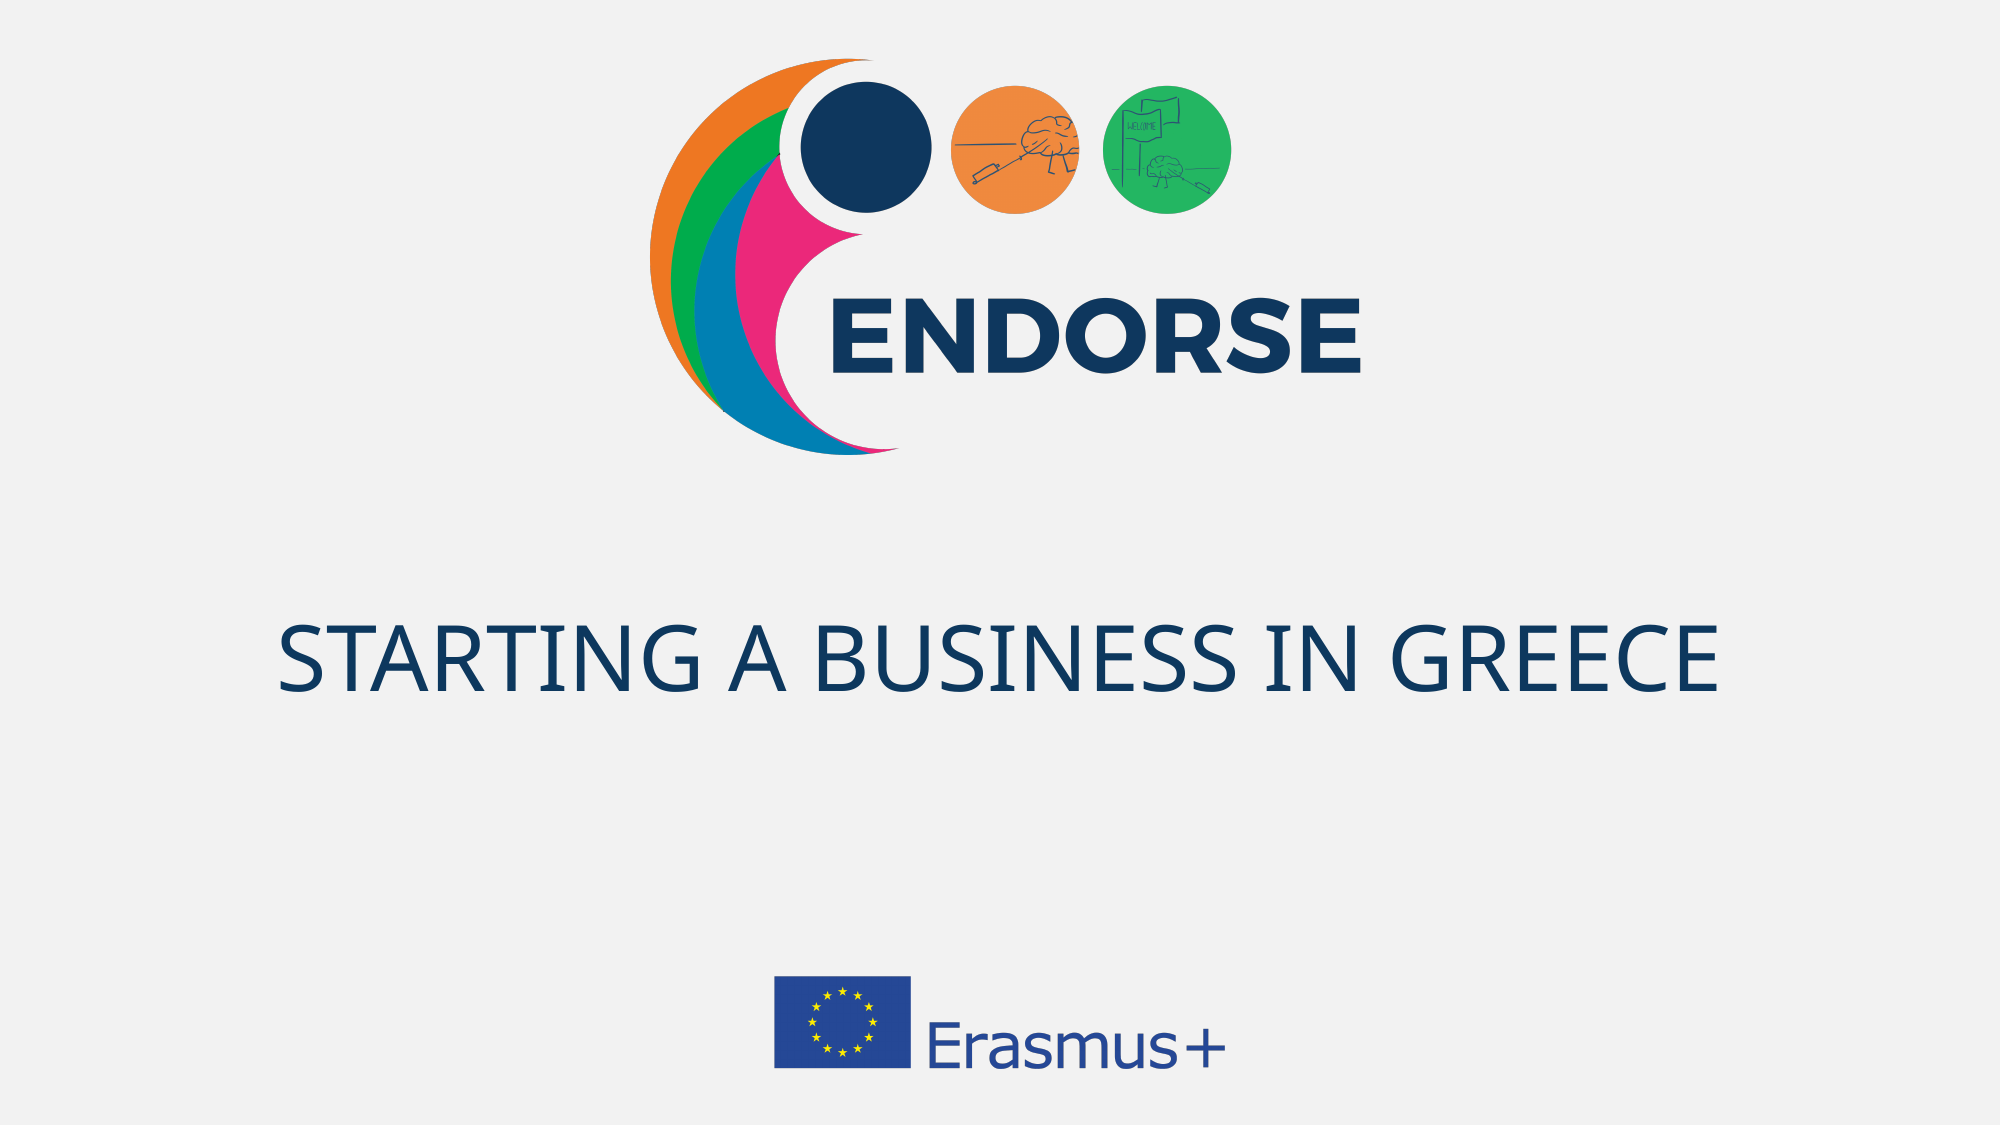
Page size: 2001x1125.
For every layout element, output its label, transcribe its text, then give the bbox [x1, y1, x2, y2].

picture [774, 976, 1225, 1069]
title STARTING A BUSINESS IN GREECE [92, 516, 1908, 720]
picture [588, 0, 1412, 514]
